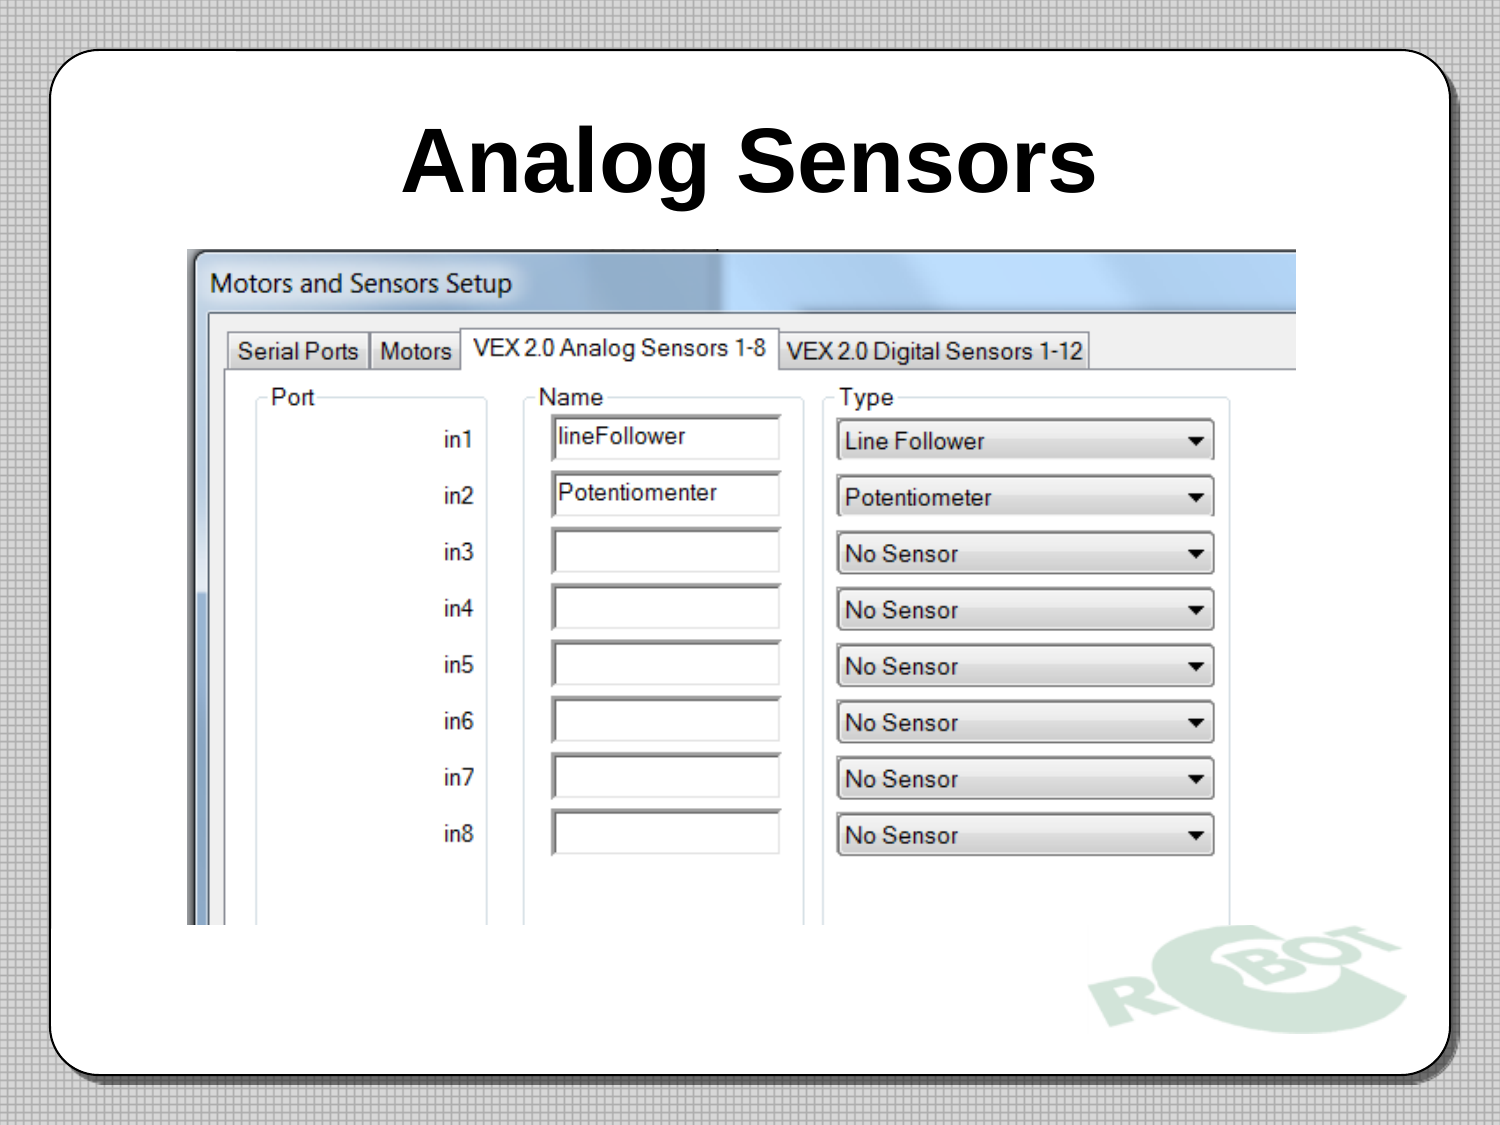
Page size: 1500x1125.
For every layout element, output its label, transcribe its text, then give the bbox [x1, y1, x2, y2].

title Analog Sensors [75, 62, 1425, 250]
picture [0, 0, 1500, 1125]
